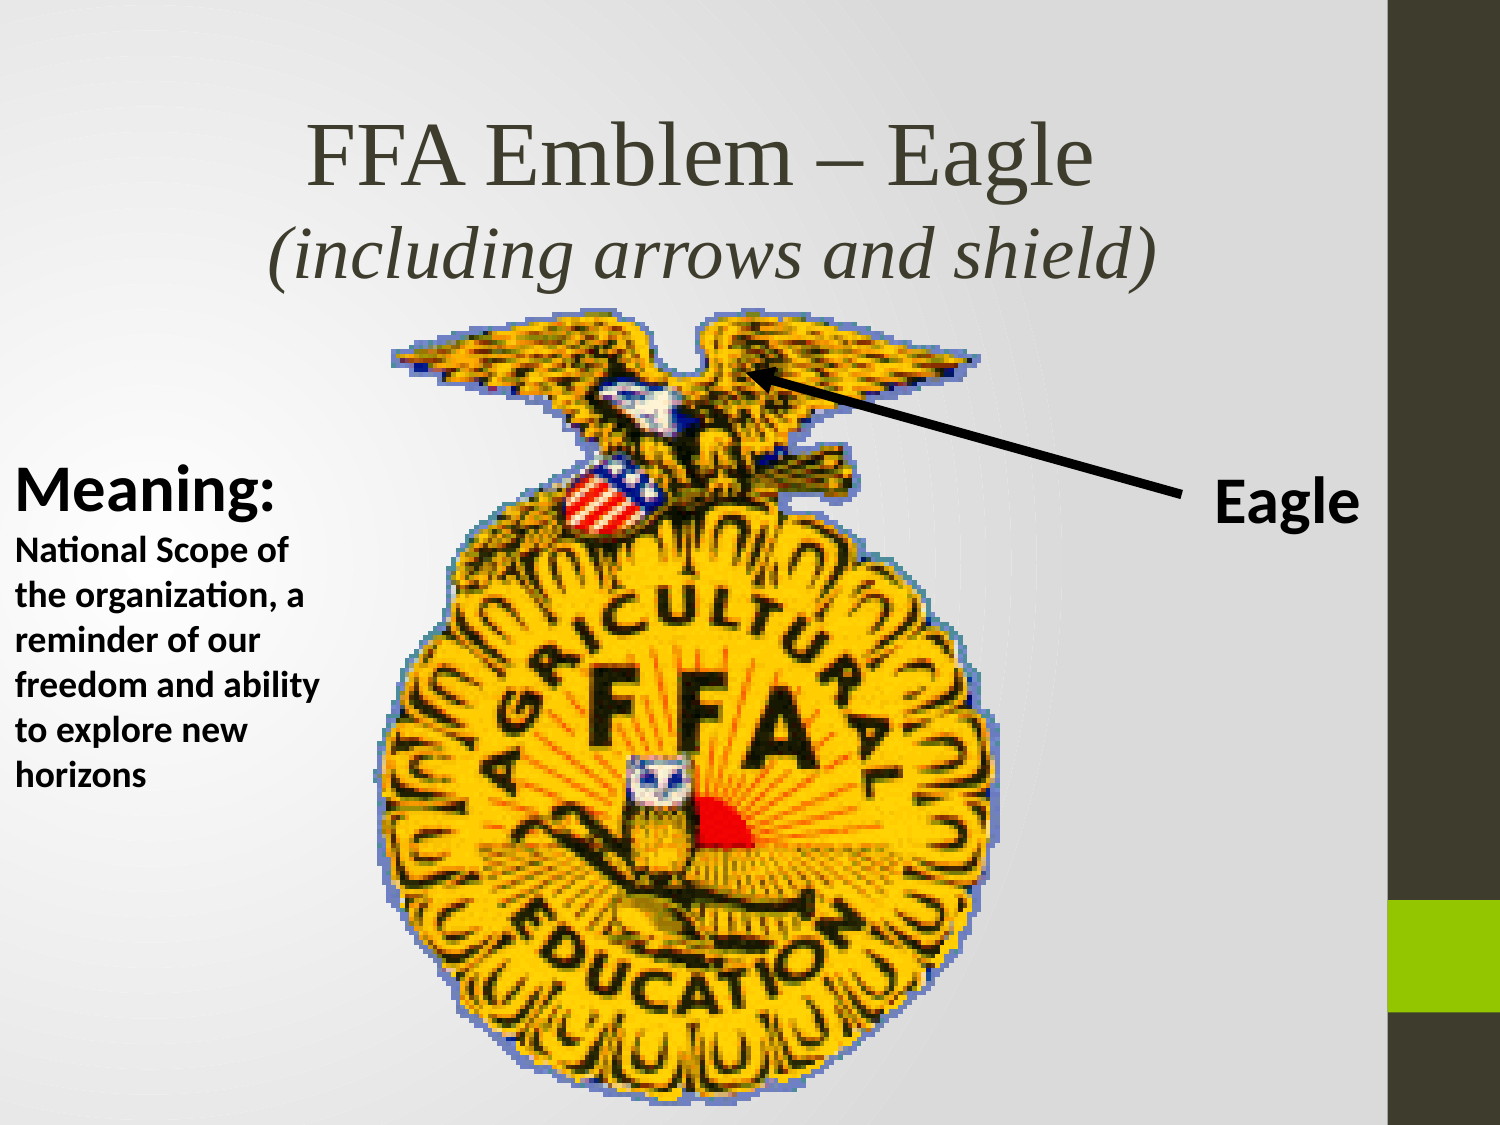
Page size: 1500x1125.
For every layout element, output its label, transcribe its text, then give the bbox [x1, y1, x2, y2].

text_box FFA Emblem – Eagle (including arrows and shield) [74, 99, 1350, 288]
text_box Meaning: National Scope of the organization, a reminder of our freedom and ability to explore new horizons [0, 437, 338, 803]
text_box Eagle [1199, 449, 1500, 545]
picture [349, 299, 1014, 1125]
